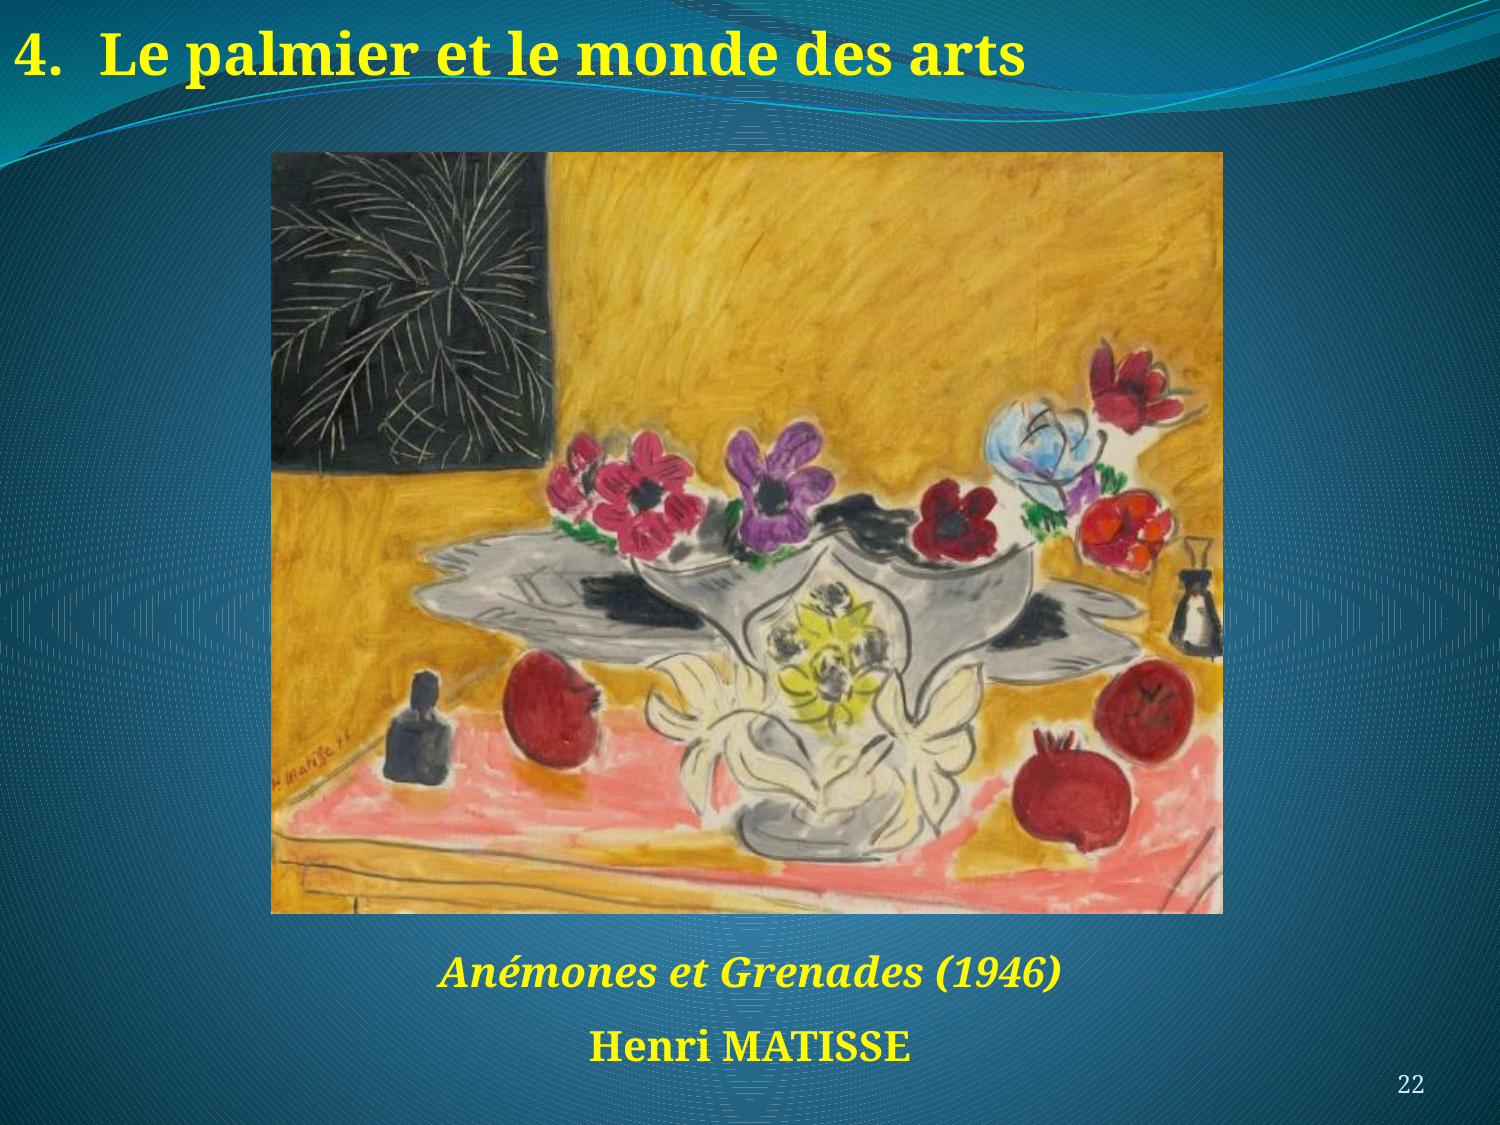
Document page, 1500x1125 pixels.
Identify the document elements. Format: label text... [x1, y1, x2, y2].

slide_number 22 [1299, 1042, 1425, 1103]
text_box Henri MATISSE [194, 1012, 1306, 1078]
picture [271, 152, 1223, 915]
text_box Le palmier et le monde des arts [0, 0, 1500, 104]
text_box Anémones et Grenades (1946) [222, 938, 1278, 1004]
